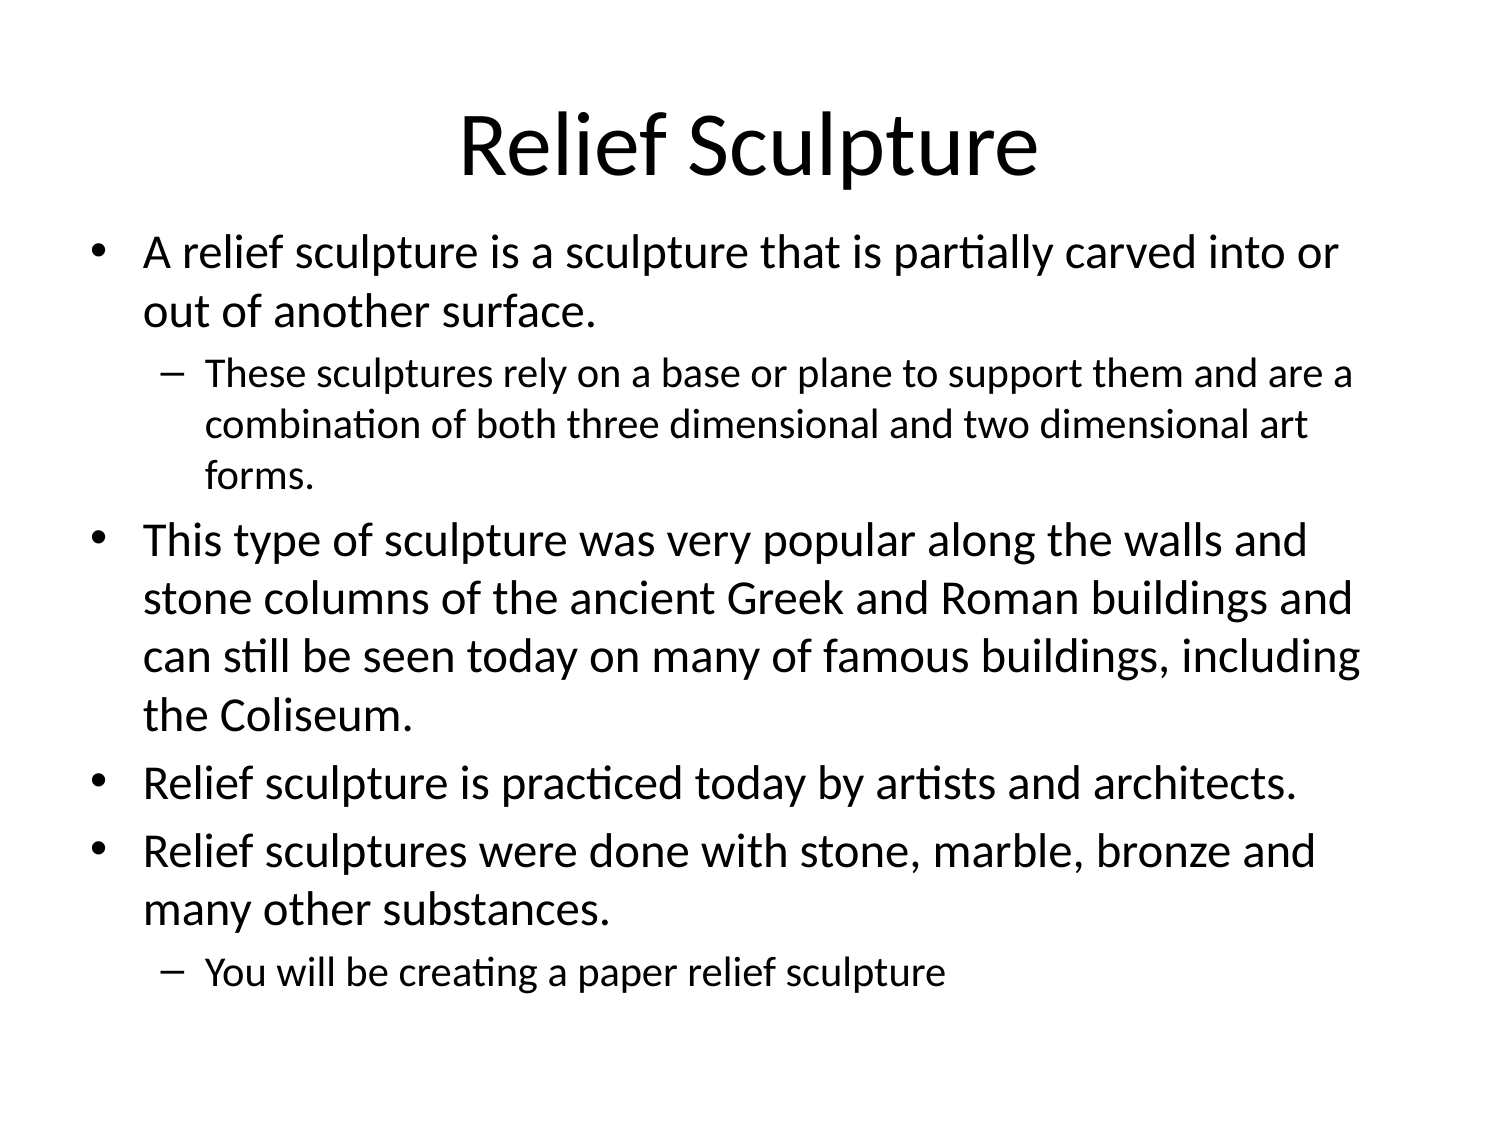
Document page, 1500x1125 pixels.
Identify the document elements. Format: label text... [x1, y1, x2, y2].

title Relief Sculpture [75, 45, 1425, 212]
list A relief sculpture is a sculpture that is partially carved into or out of another surface. These sculptures rely on a base or plane to support them and are a combination of both three dimensional and two dimensional art forms. This type of sculpture was very popular along the walls and stone columns of the ancient Greek and Roman buildings and can still be seen today on many of famous buildings, including the Coliseum. Relief sculpture is practiced today by artists and architects. Relief sculptures were done with stone, marble, bronze and many other substances. You will be creating a paper relief sculpture [75, 212, 1425, 1105]
